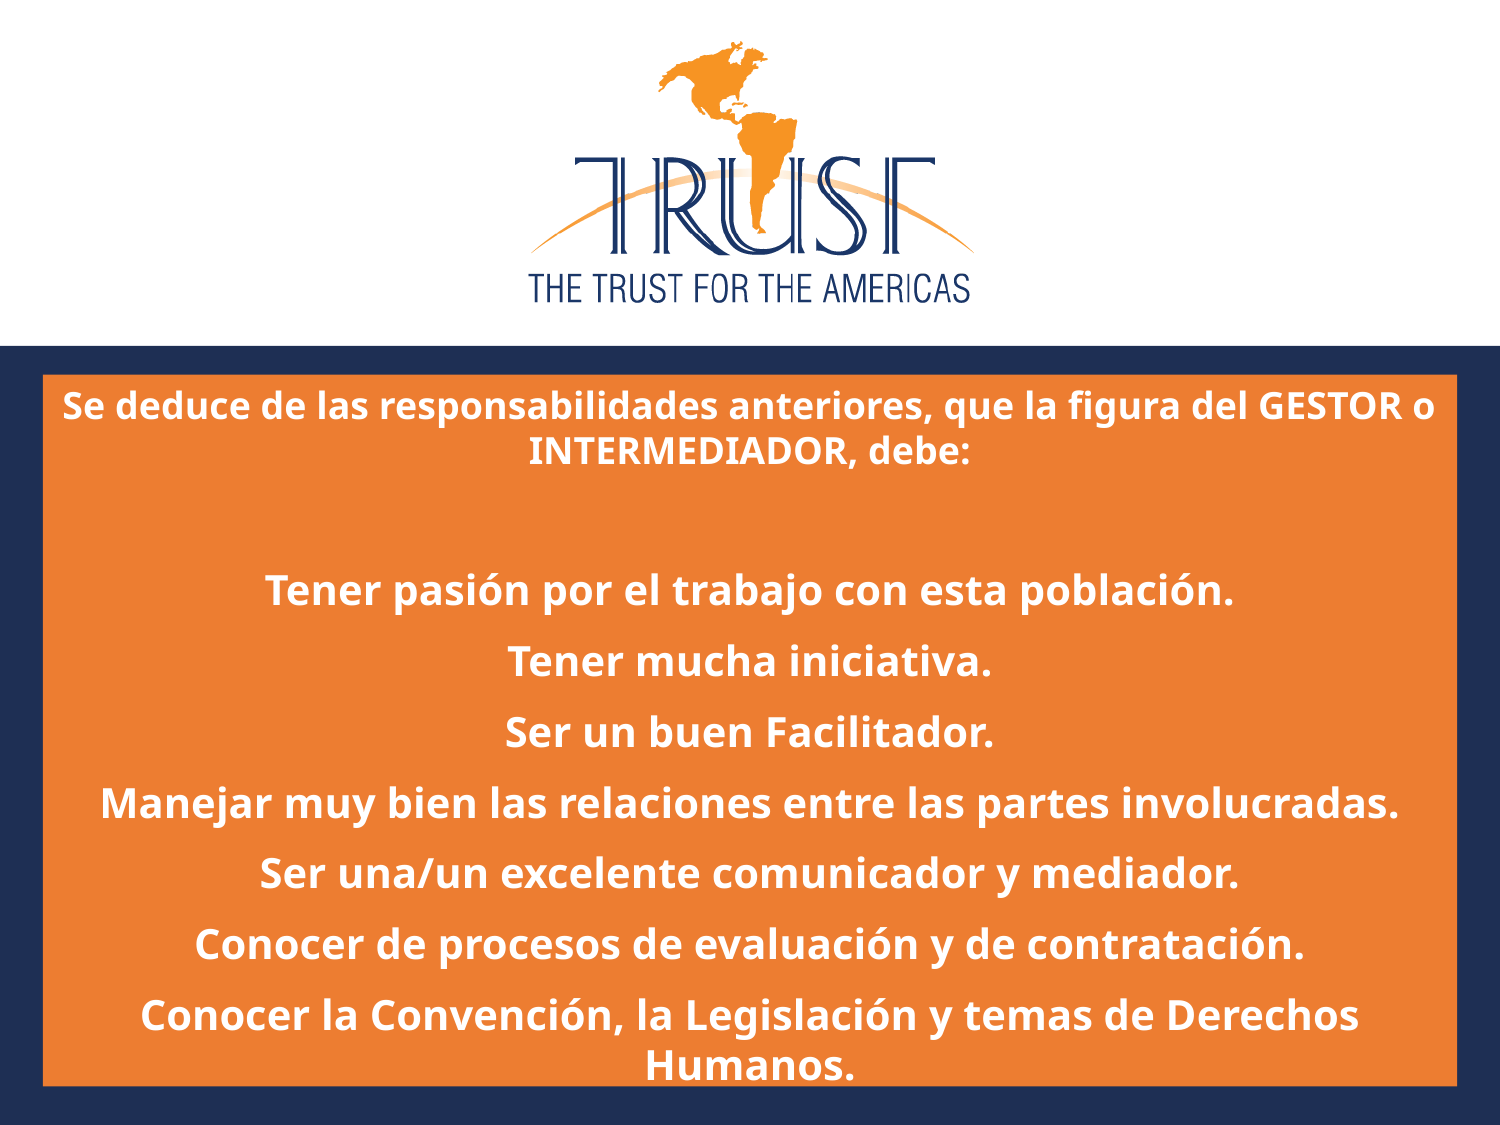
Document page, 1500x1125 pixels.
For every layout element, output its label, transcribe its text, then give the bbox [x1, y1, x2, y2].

list Se deduce de las responsabilidades anteriores, que la figura del GESTOR o INTERMEDIADOR, debe: Tener pasión por el trabajo con esta población. Tener mucha iniciativa. Ser un buen Facilitador. Manejar muy bien las relaciones entre las partes involucradas. Ser una/un excelente comunicador y mediador. Conocer de procesos de evaluación y de contratación. Conocer la Convención, la Legislación y temas de Derechos Humanos. [42, 374, 1458, 1087]
picture [519, 32, 986, 314]
